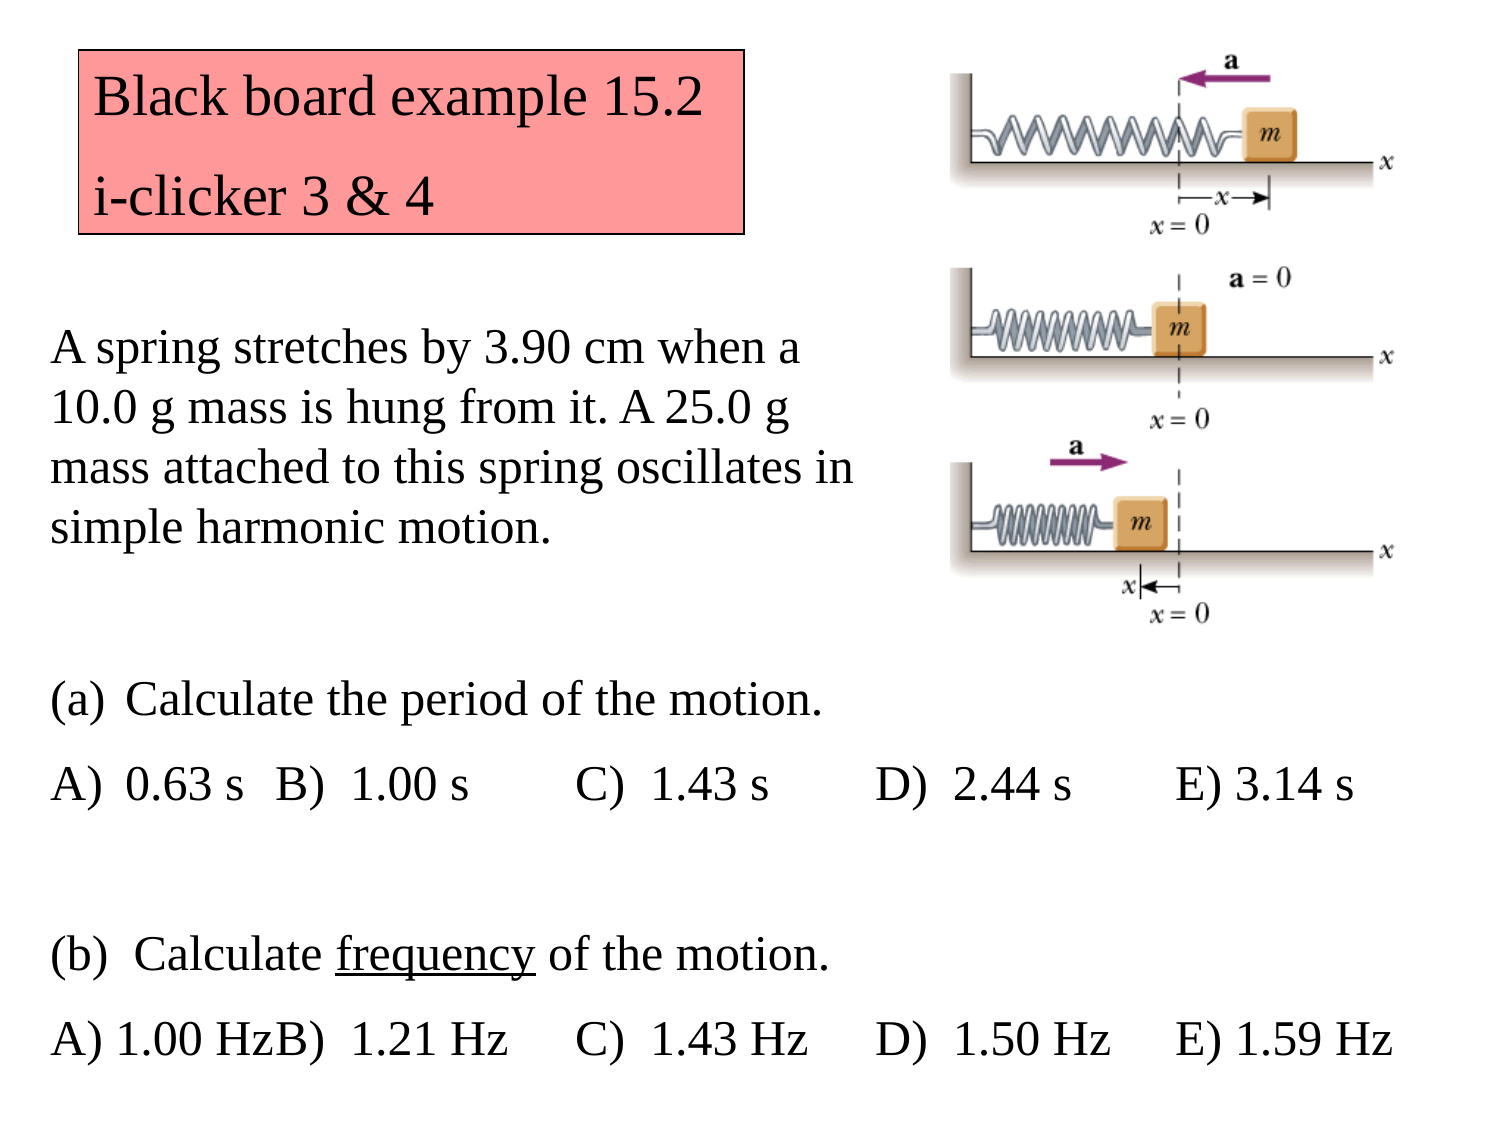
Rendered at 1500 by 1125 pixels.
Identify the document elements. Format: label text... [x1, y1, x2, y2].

text_box A spring stretches by 3.90 cm when a 10.0 g mass is hung from it. A 25.0 g mass attached to this spring oscillates in simple harmonic motion. [35, 305, 898, 561]
text_box Black board example 15.2 i-clicker 3 & 4 [78, 50, 744, 235]
text_box Calculate the period of the motion. 0.63 s B) 1.00 s C) 1.43 s D) 2.44 s E) 3.14 s (b) Calculate frequency of the motion. A) 1.00 Hz B) 1.21 Hz C) 1.43 Hz D) 1.50 Hz E) 1.59 Hz [35, 658, 1500, 1073]
picture [949, 49, 1407, 634]
